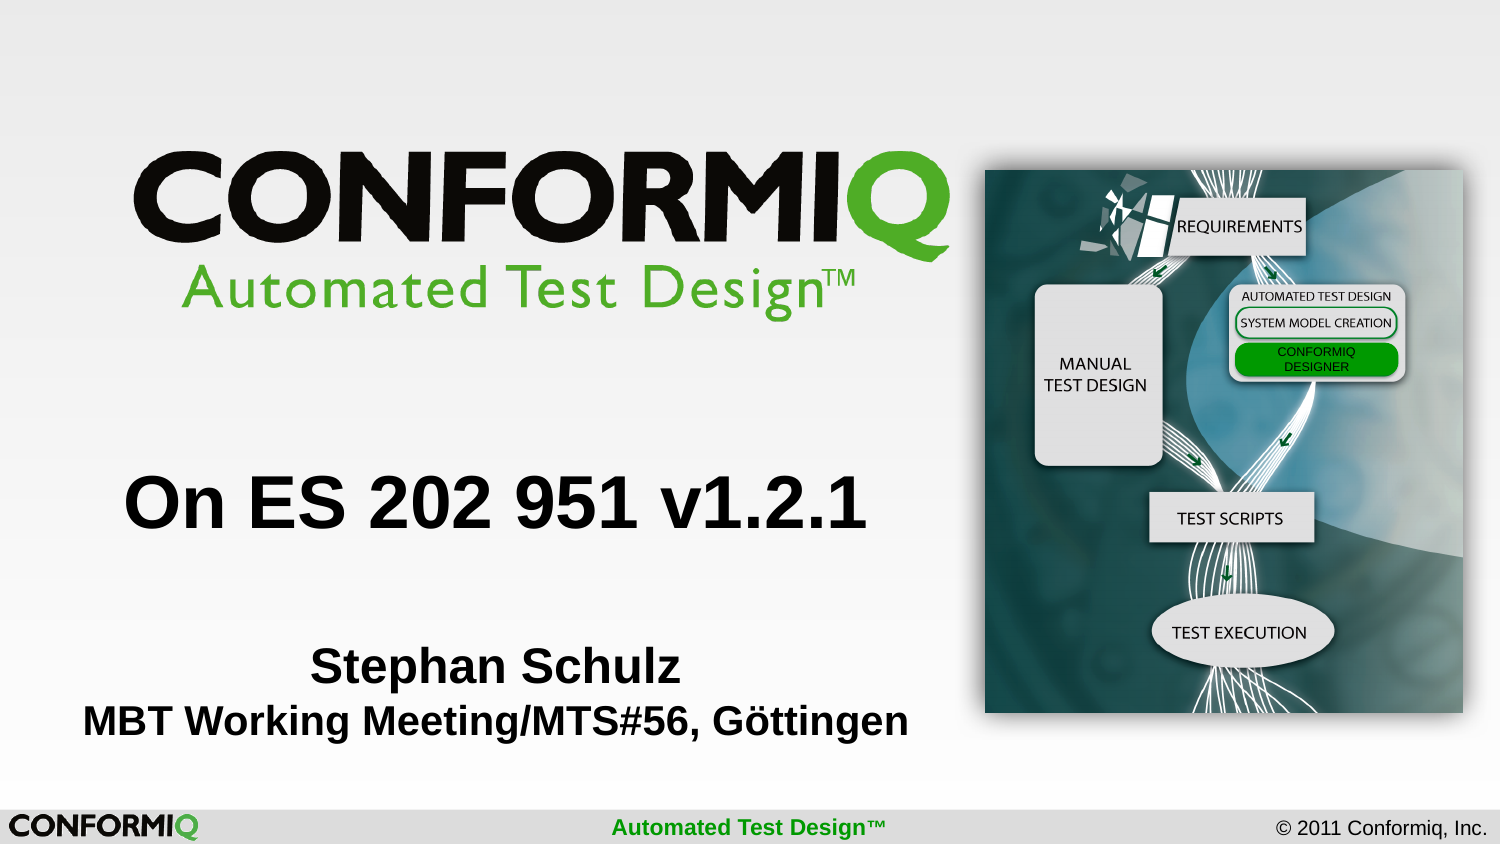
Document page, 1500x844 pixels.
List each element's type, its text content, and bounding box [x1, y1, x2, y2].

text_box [984, 169, 1463, 713]
picture [82, 118, 996, 347]
picture [9, 814, 198, 841]
title On ES 202 951 v1.2.1 Stephan Schulz MBT Working Meeting/MTS#56, Göttingen [21, 392, 971, 805]
